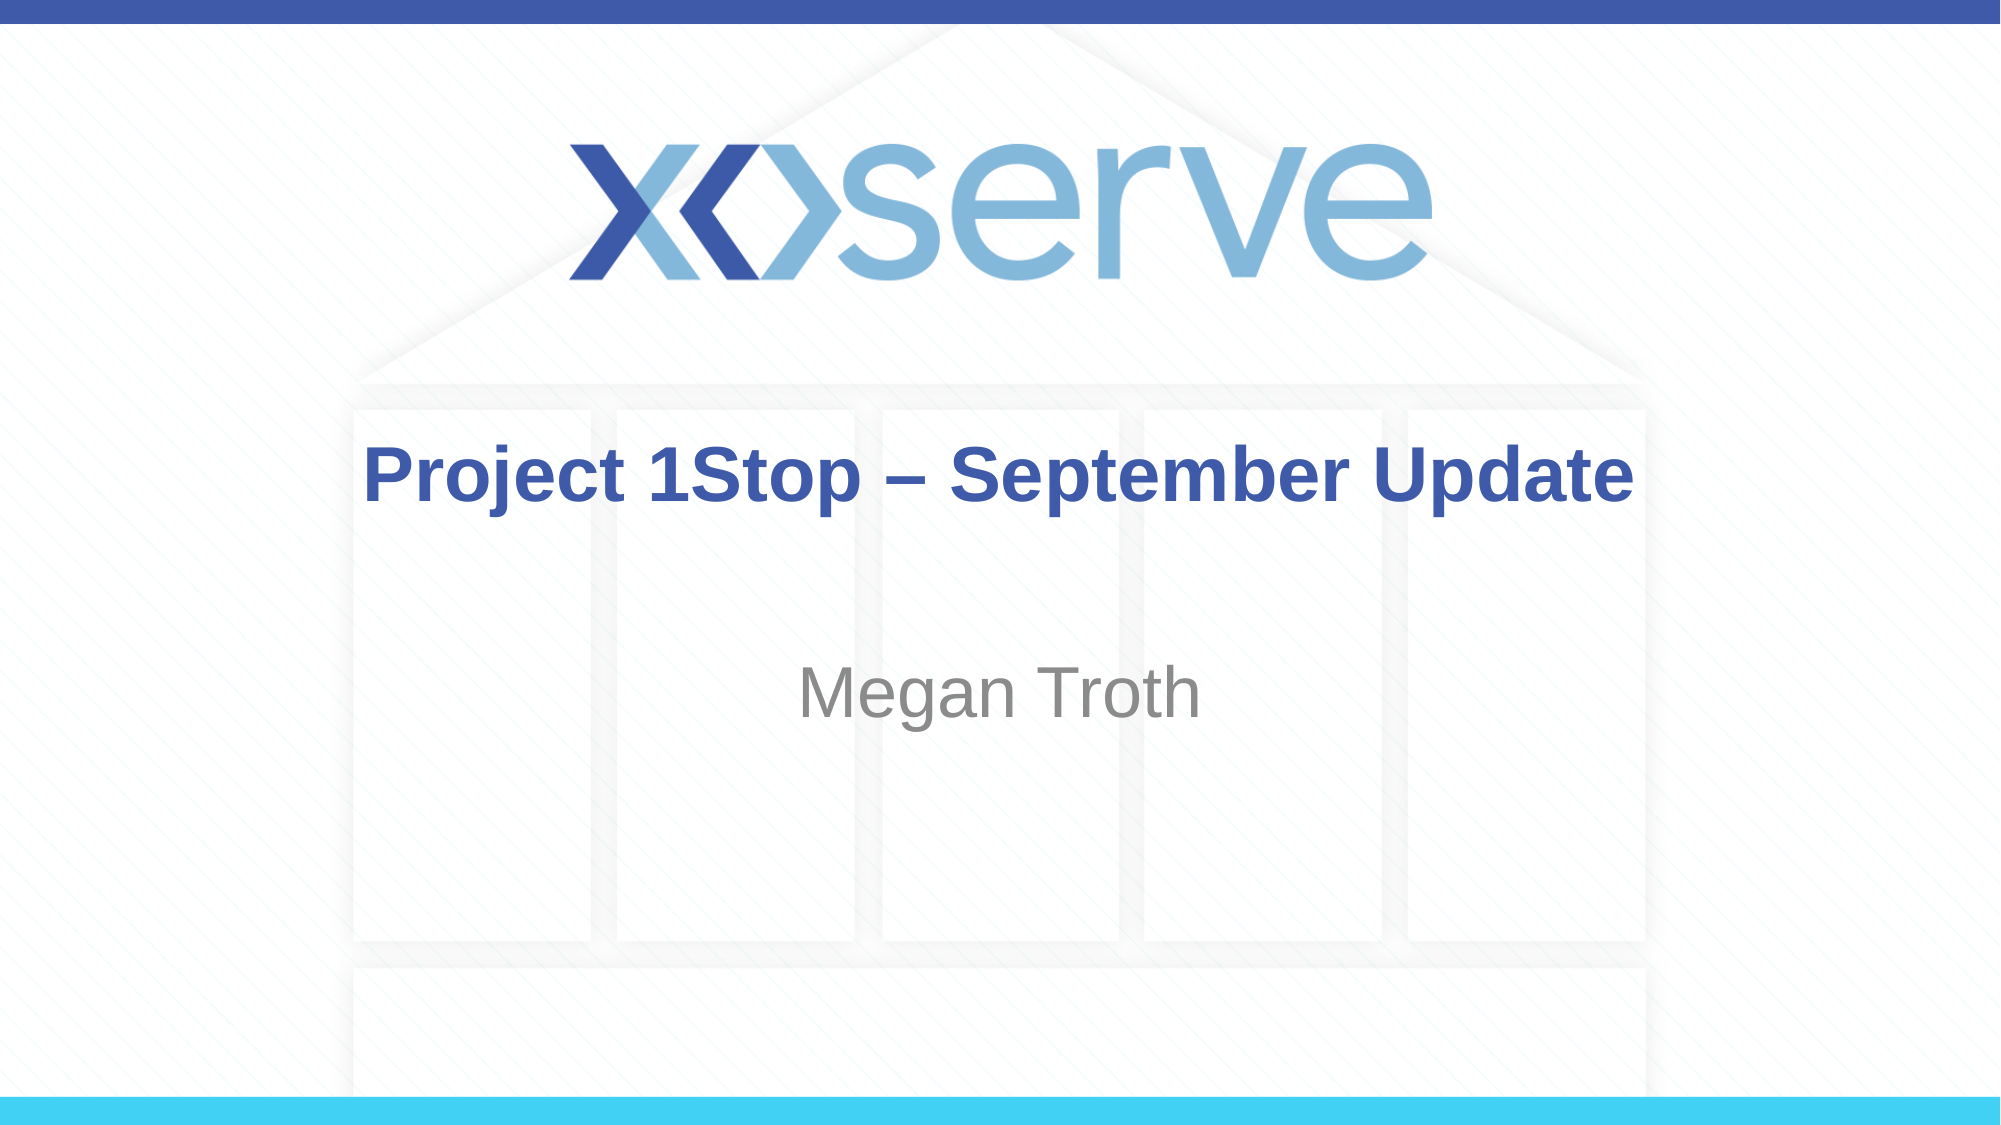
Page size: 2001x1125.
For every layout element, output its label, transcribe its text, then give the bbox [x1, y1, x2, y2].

subtitle Megan Troth [300, 637, 1700, 925]
title Project 1Stop – September Update [150, 349, 1850, 591]
picture [0, 0, 2001, 1125]
